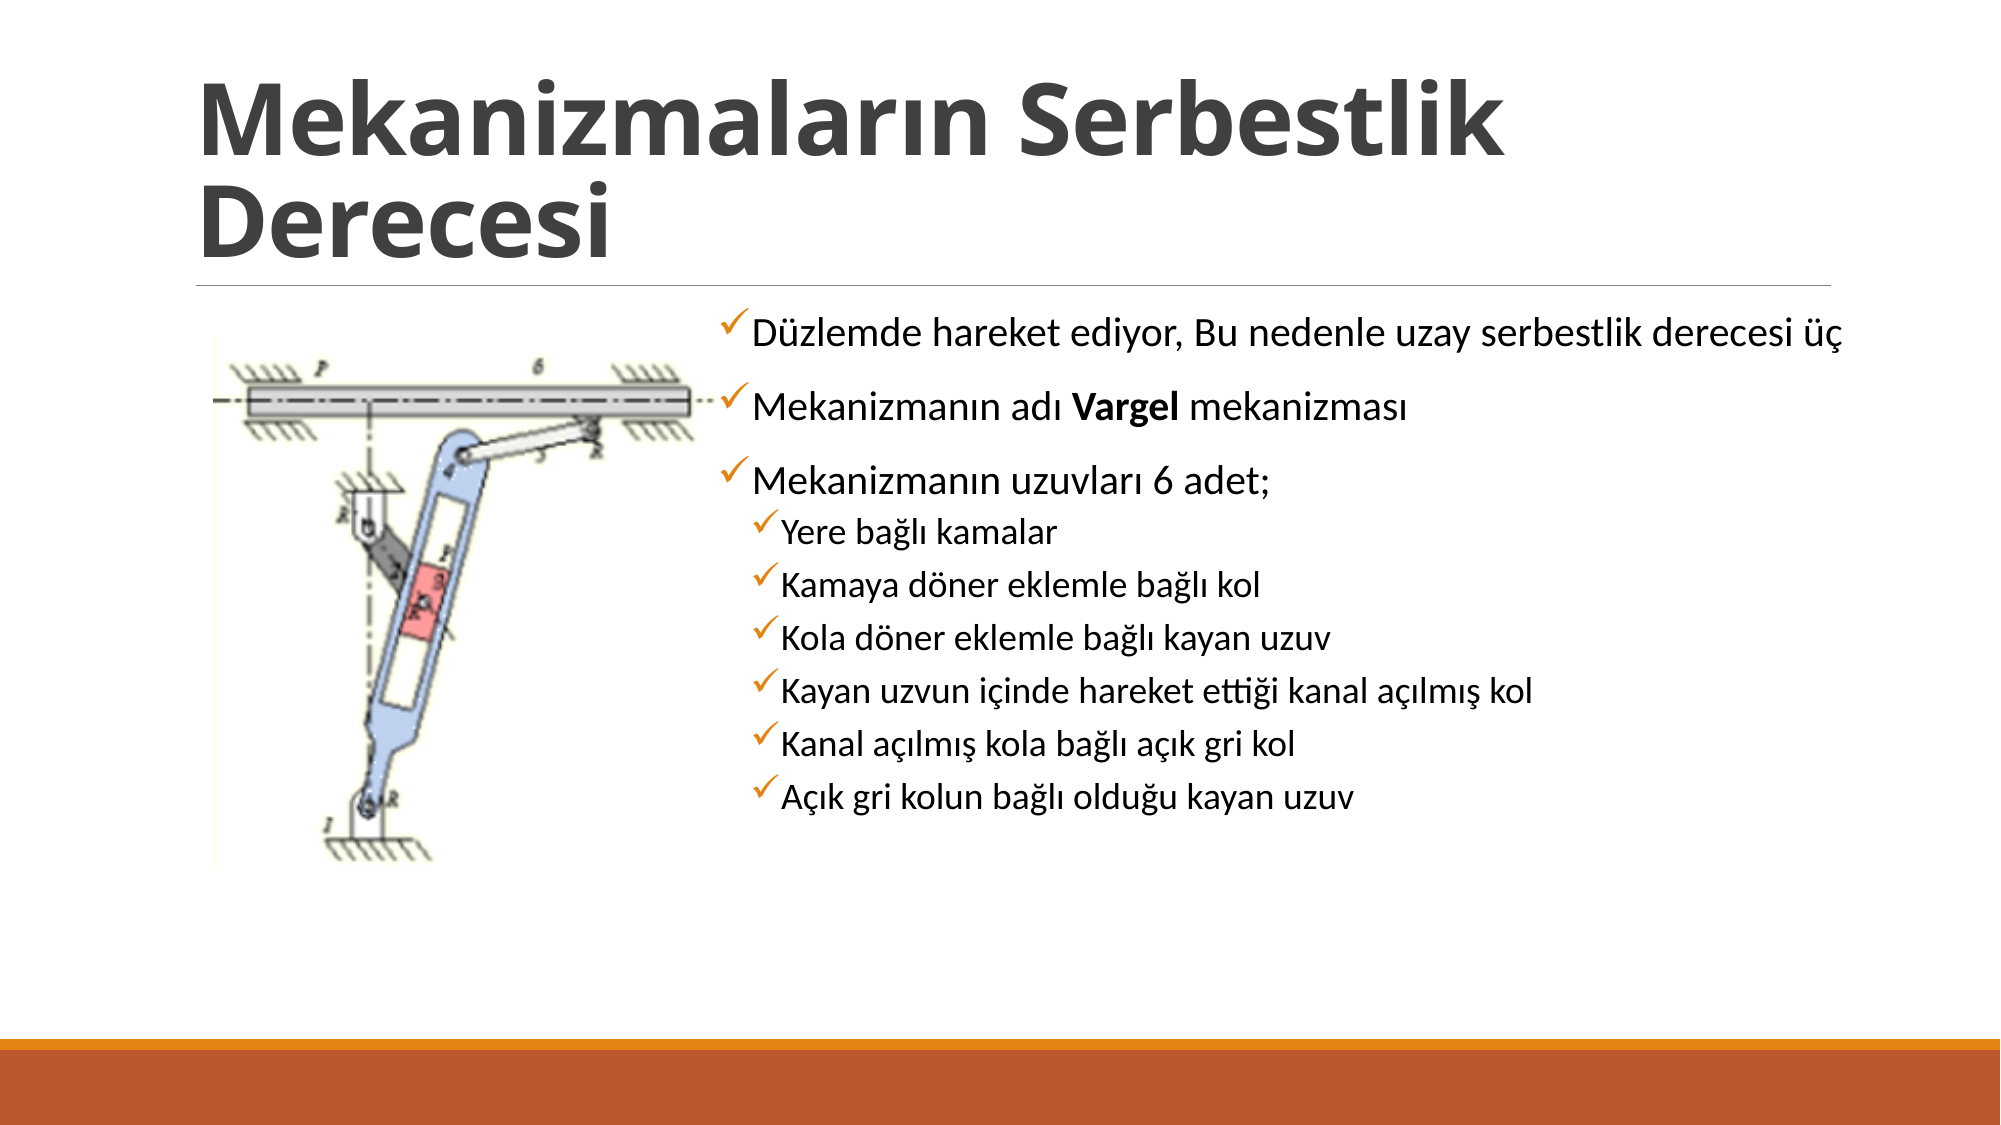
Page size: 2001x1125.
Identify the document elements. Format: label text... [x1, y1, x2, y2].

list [213, 335, 718, 869]
title Mekanizmaların Serbestlik Derecesi [180, 47, 1830, 285]
list Düzlemde hareket ediyor, Bu nedenle uzay serbestlik derecesi üç Mekanizmanın adı Vargel mekanizması Mekanizmanın uzuvları 6 adet; Yere bağlı kamalar Kamaya döner eklemle bağlı kol Kola döner eklemle bağlı kayan uzuv Kayan uzvun içinde hareket ettiği kanal açılmış kol Kanal açılmış kola bağlı açık gri kol Açık gri kolun bağlı olduğu kayan uzuv [717, 302, 1857, 963]
